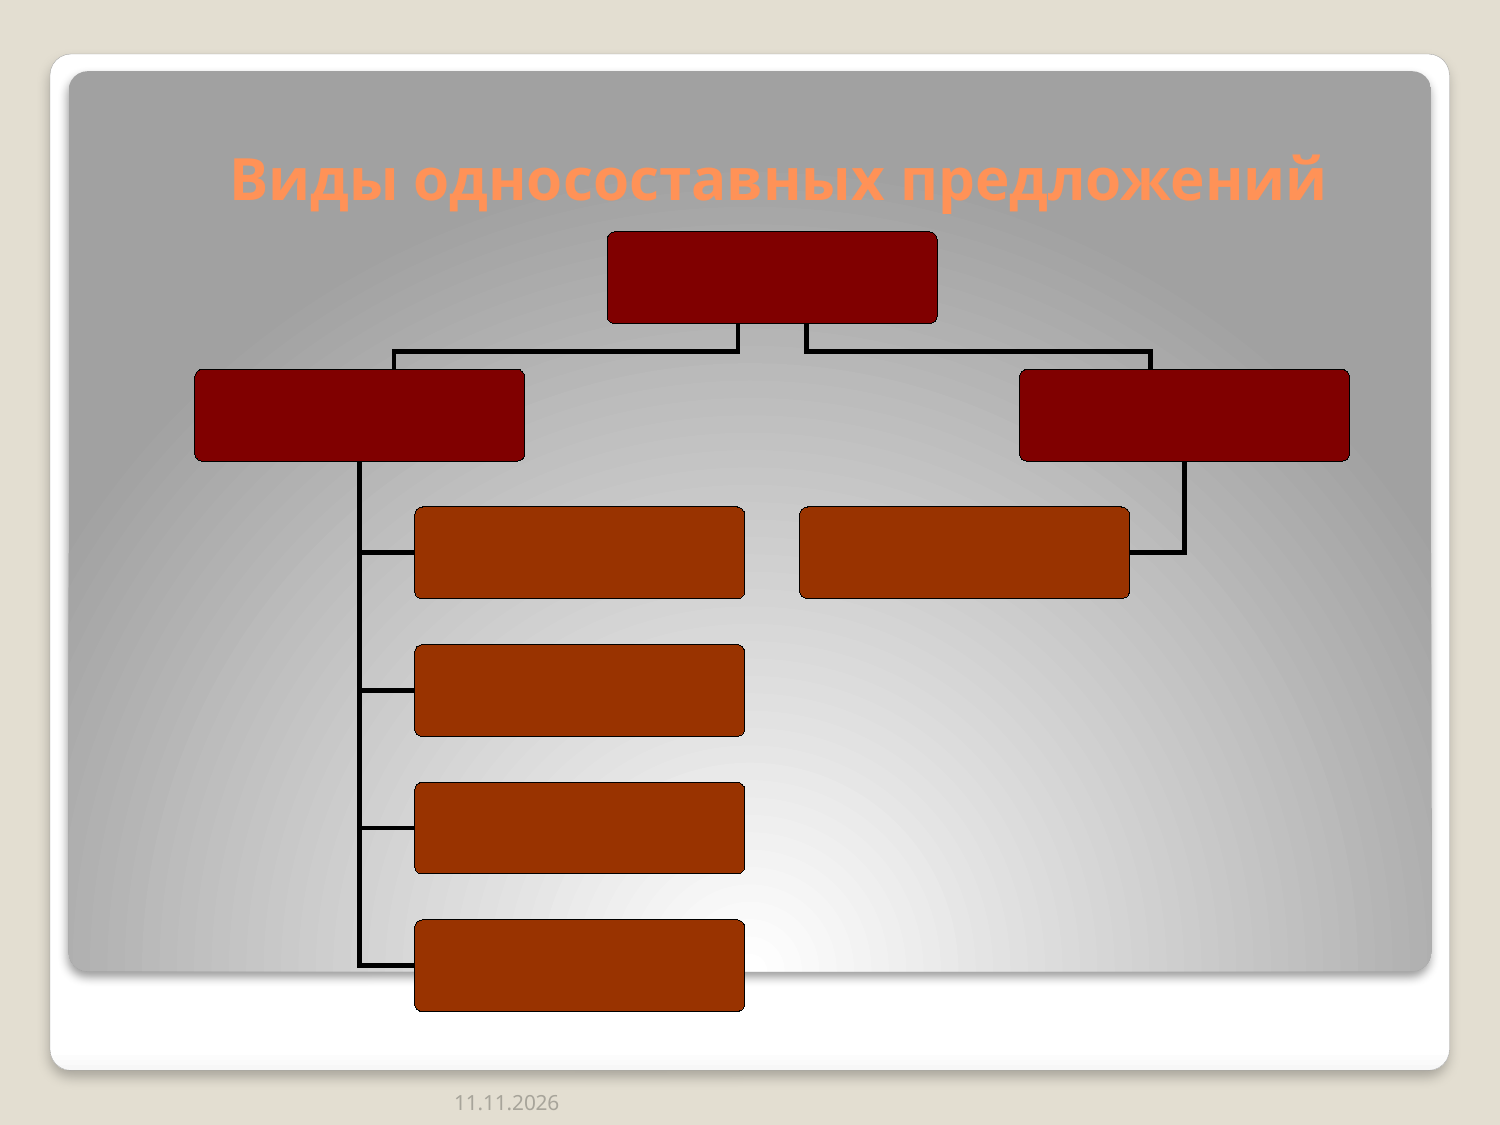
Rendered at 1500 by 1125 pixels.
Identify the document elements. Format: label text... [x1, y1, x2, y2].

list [809, 231, 1350, 374]
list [194, 455, 419, 1012]
title Виды односоставных предложений [206, 78, 1350, 220]
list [194, 231, 736, 375]
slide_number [312, 1052, 574, 1125]
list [362, 324, 1350, 1012]
